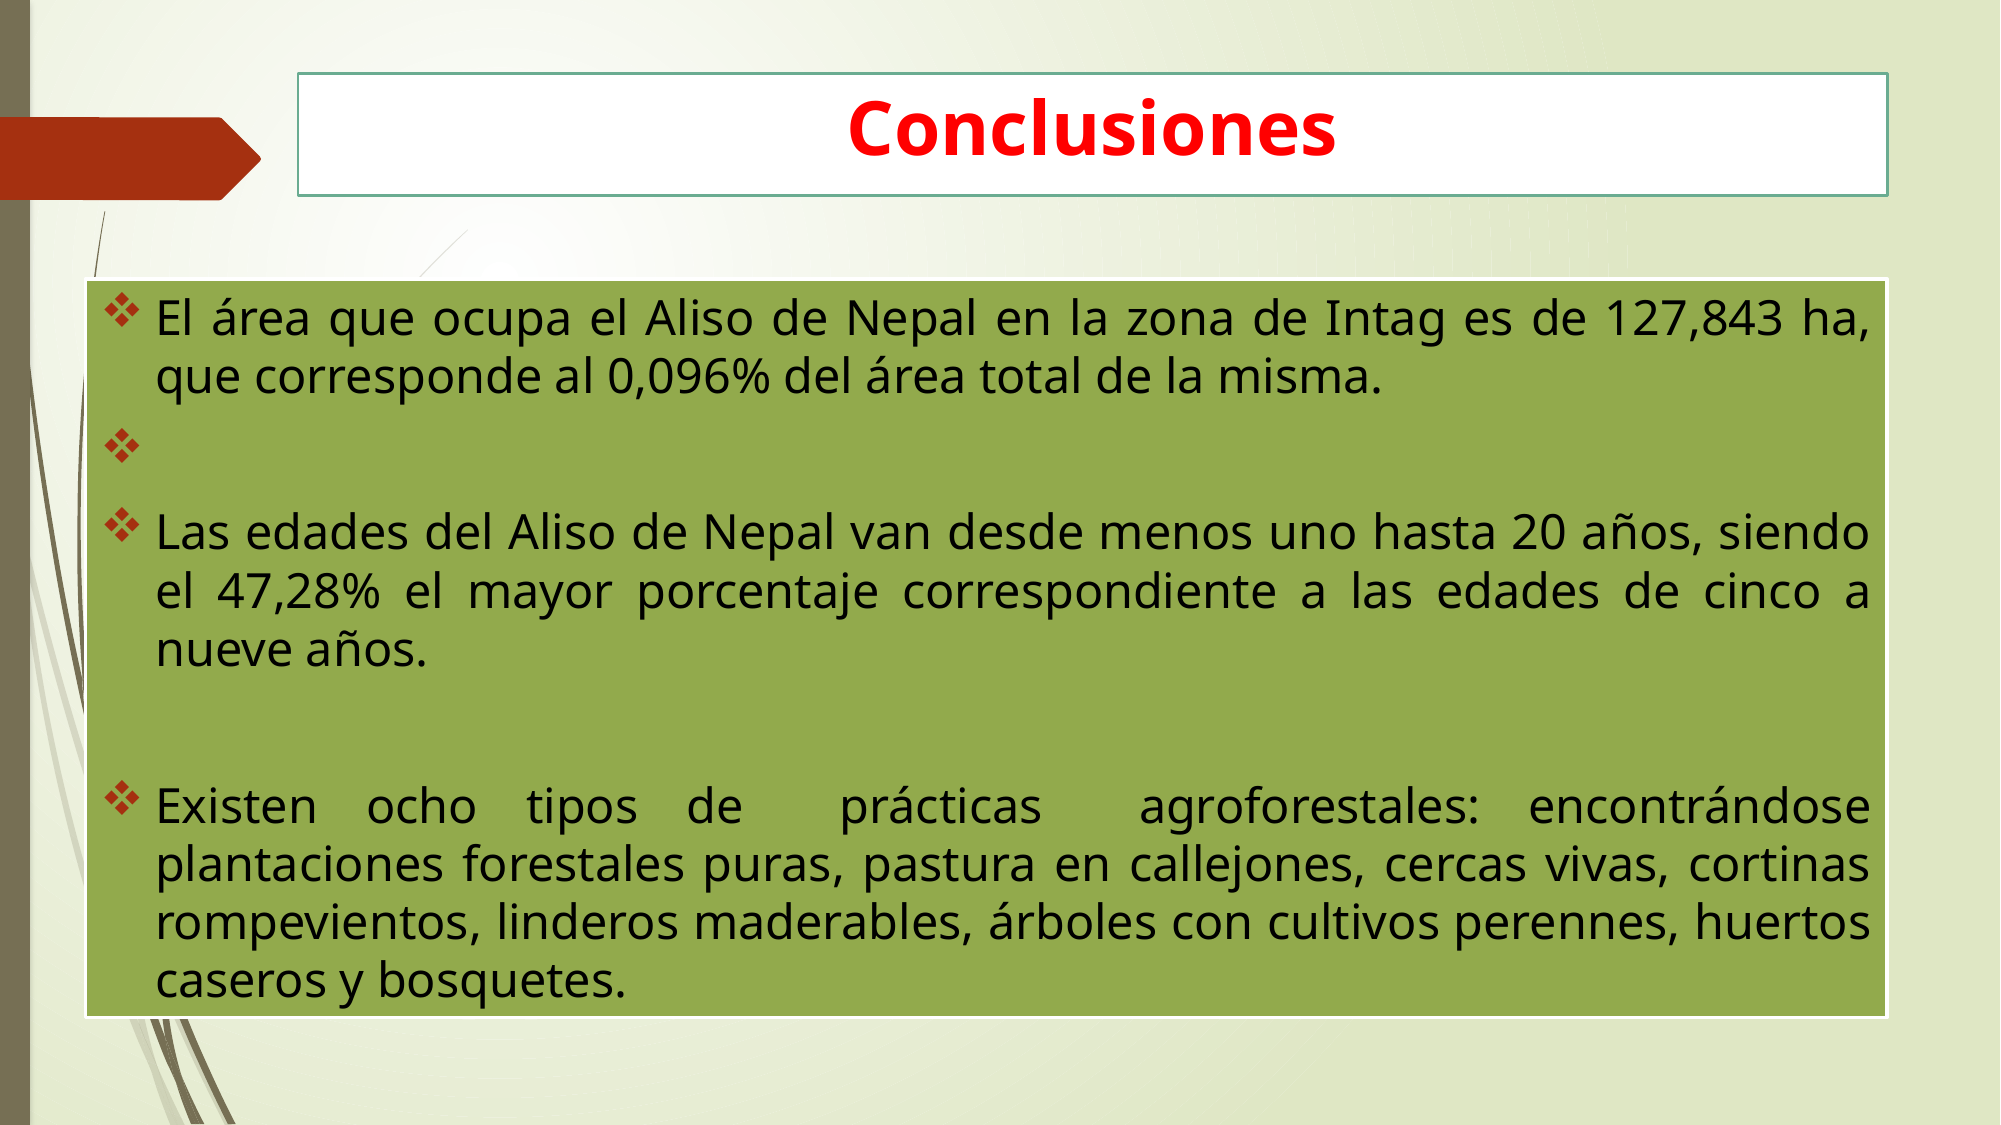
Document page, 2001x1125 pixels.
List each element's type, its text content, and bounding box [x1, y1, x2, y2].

list El área que ocupa el Aliso de Nepal en la zona de Intag es de 127,843 ha, que corresponde al 0,096% del área total de la misma. Las edades del Aliso de Nepal van desde menos uno hasta 20 años, siendo el 47,28% el mayor porcentaje correspondiente a las edades de cinco a nueve años. Existen ocho tipos de prácticas agroforestales: encontrándose plantaciones forestales puras, pastura en callejones, cercas vivas, cortinas rompevientos, linderos maderables, árboles con cultivos perennes, huertos caseros y bosquetes. [84, 277, 1889, 1019]
title Conclusiones [297, 72, 1889, 197]
